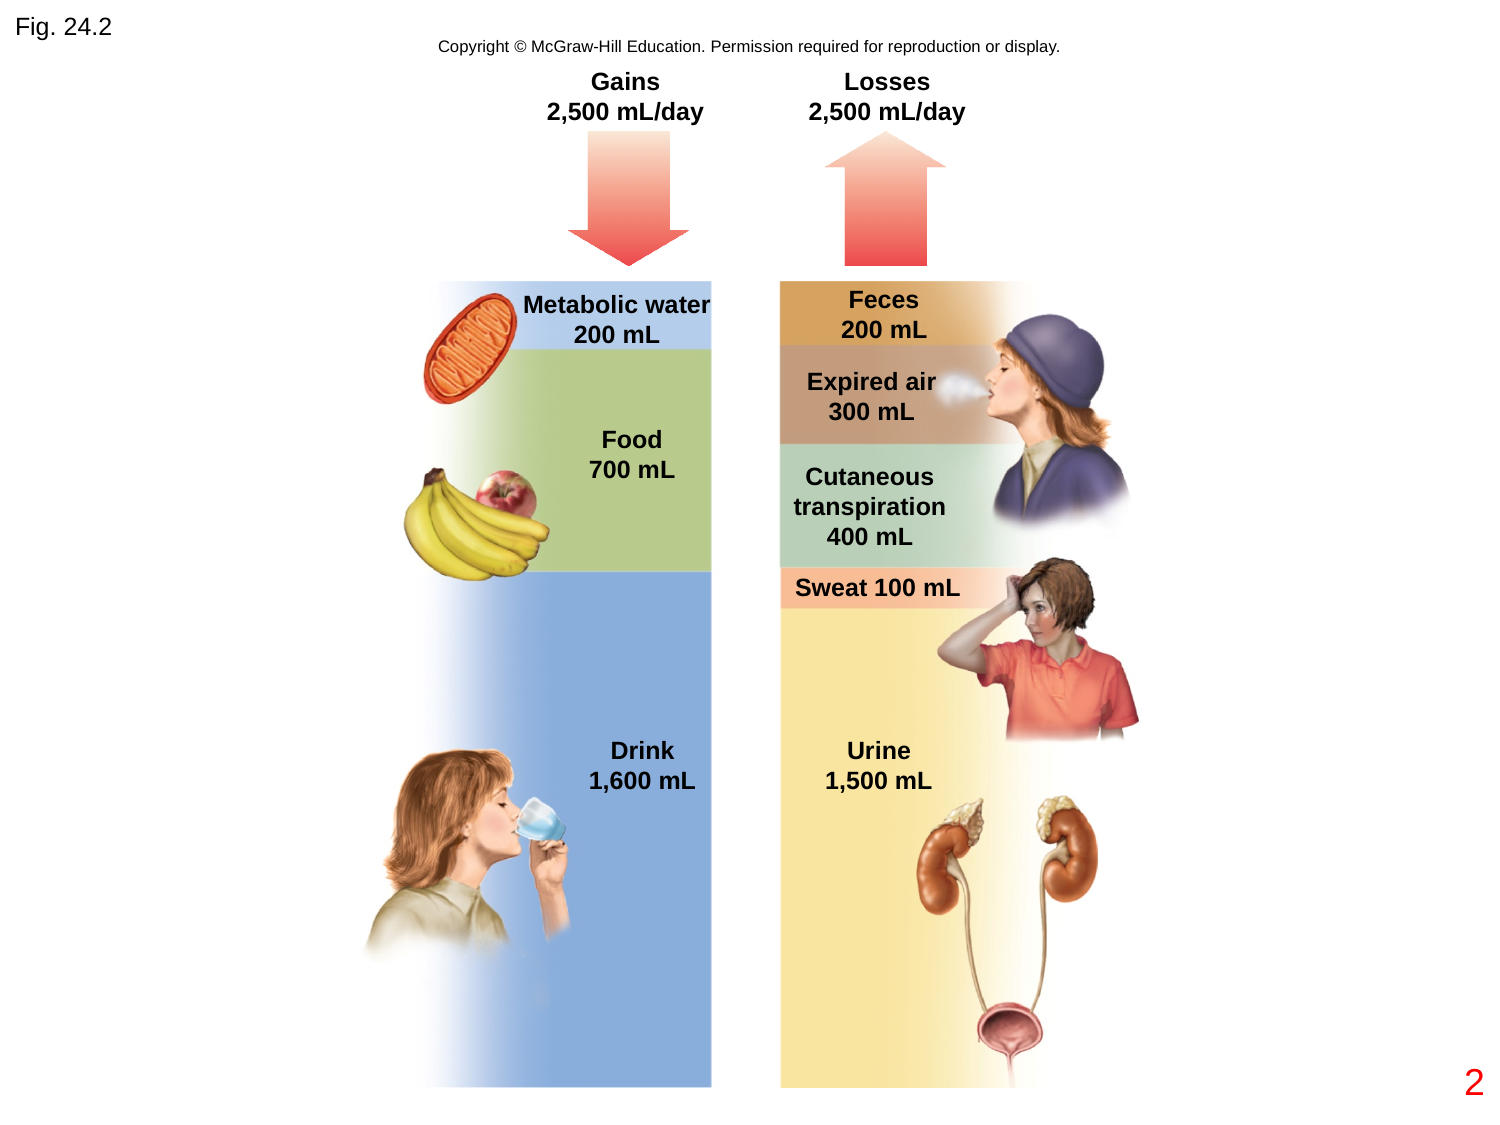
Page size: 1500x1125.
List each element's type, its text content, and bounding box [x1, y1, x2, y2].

text_box Losses 2,500 mL/day [808, 65, 982, 126]
picture [360, 281, 1140, 1088]
picture [824, 131, 946, 267]
title Fig. 24.2 [0, 6, 376, 45]
text_box Gains 2,500 mL/day [546, 65, 720, 126]
picture [568, 131, 689, 267]
text_box Copyright © McGraw-Hill Education. Permission required for reproduction or display. [115, 28, 1385, 64]
